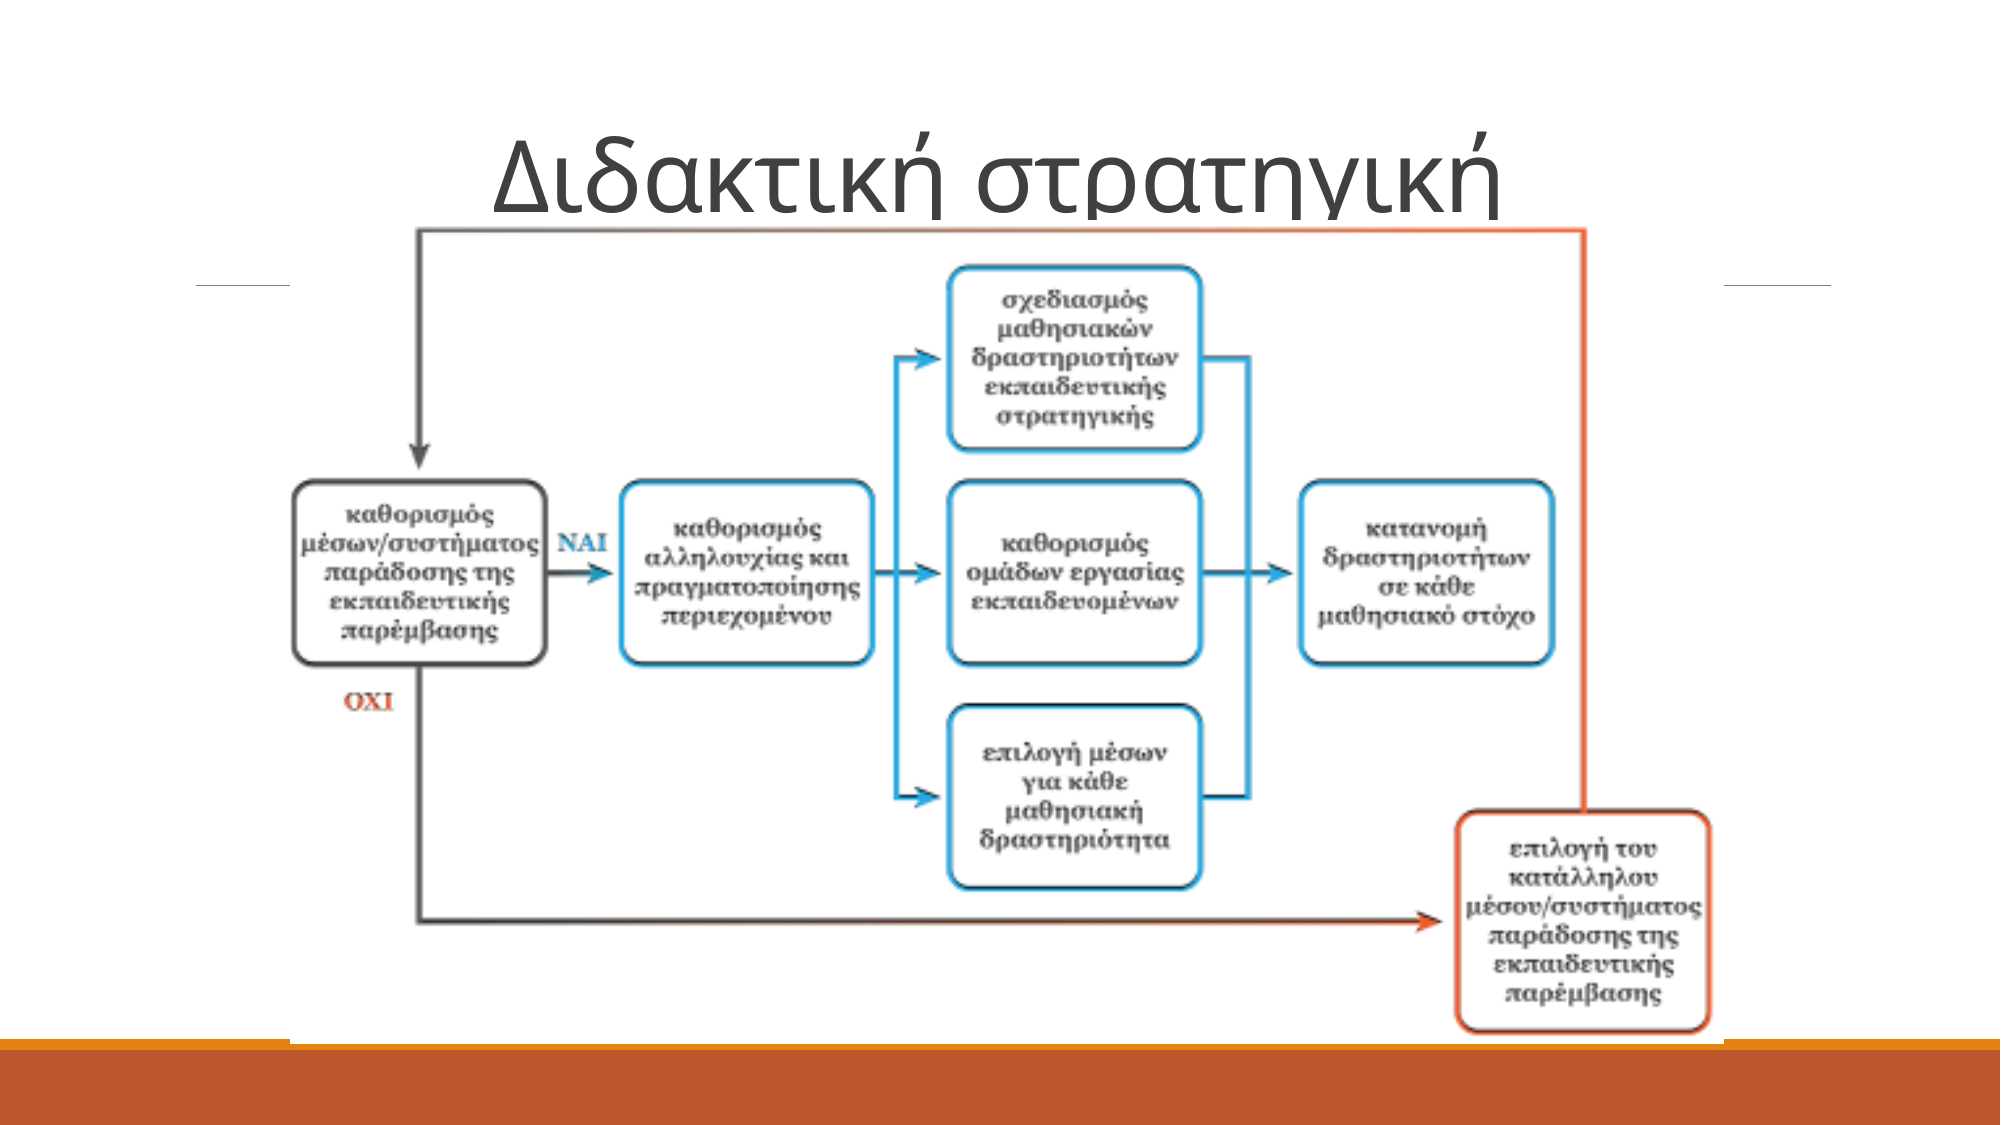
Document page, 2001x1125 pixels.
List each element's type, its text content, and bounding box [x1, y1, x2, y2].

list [289, 219, 1725, 1045]
title Διδακτική στρατηγική [187, 101, 1813, 241]
